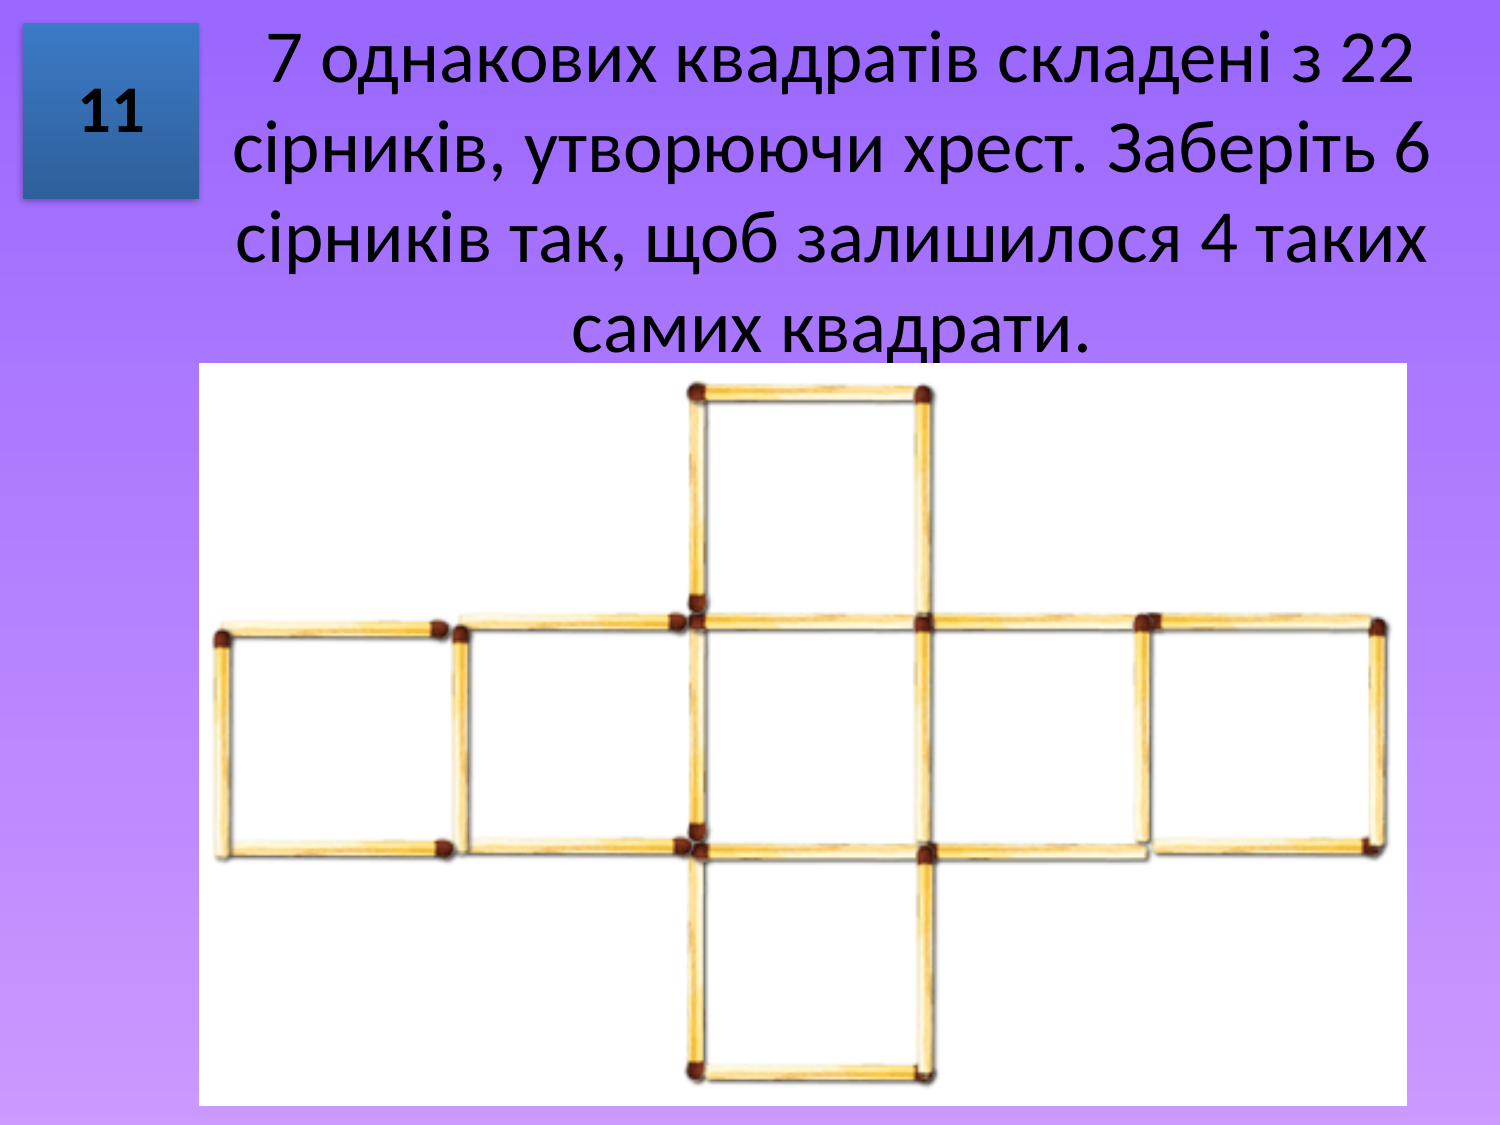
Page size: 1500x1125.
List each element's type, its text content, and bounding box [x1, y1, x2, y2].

picture [198, 363, 1407, 1107]
text_box 11 [23, 23, 199, 199]
text_box 7 однакових квадратів складені з 22 сірників, утворюючи хрест. Заберіть 6 сірників так, щоб залишилося 4 таких самих квадрати. [199, 0, 1465, 375]
